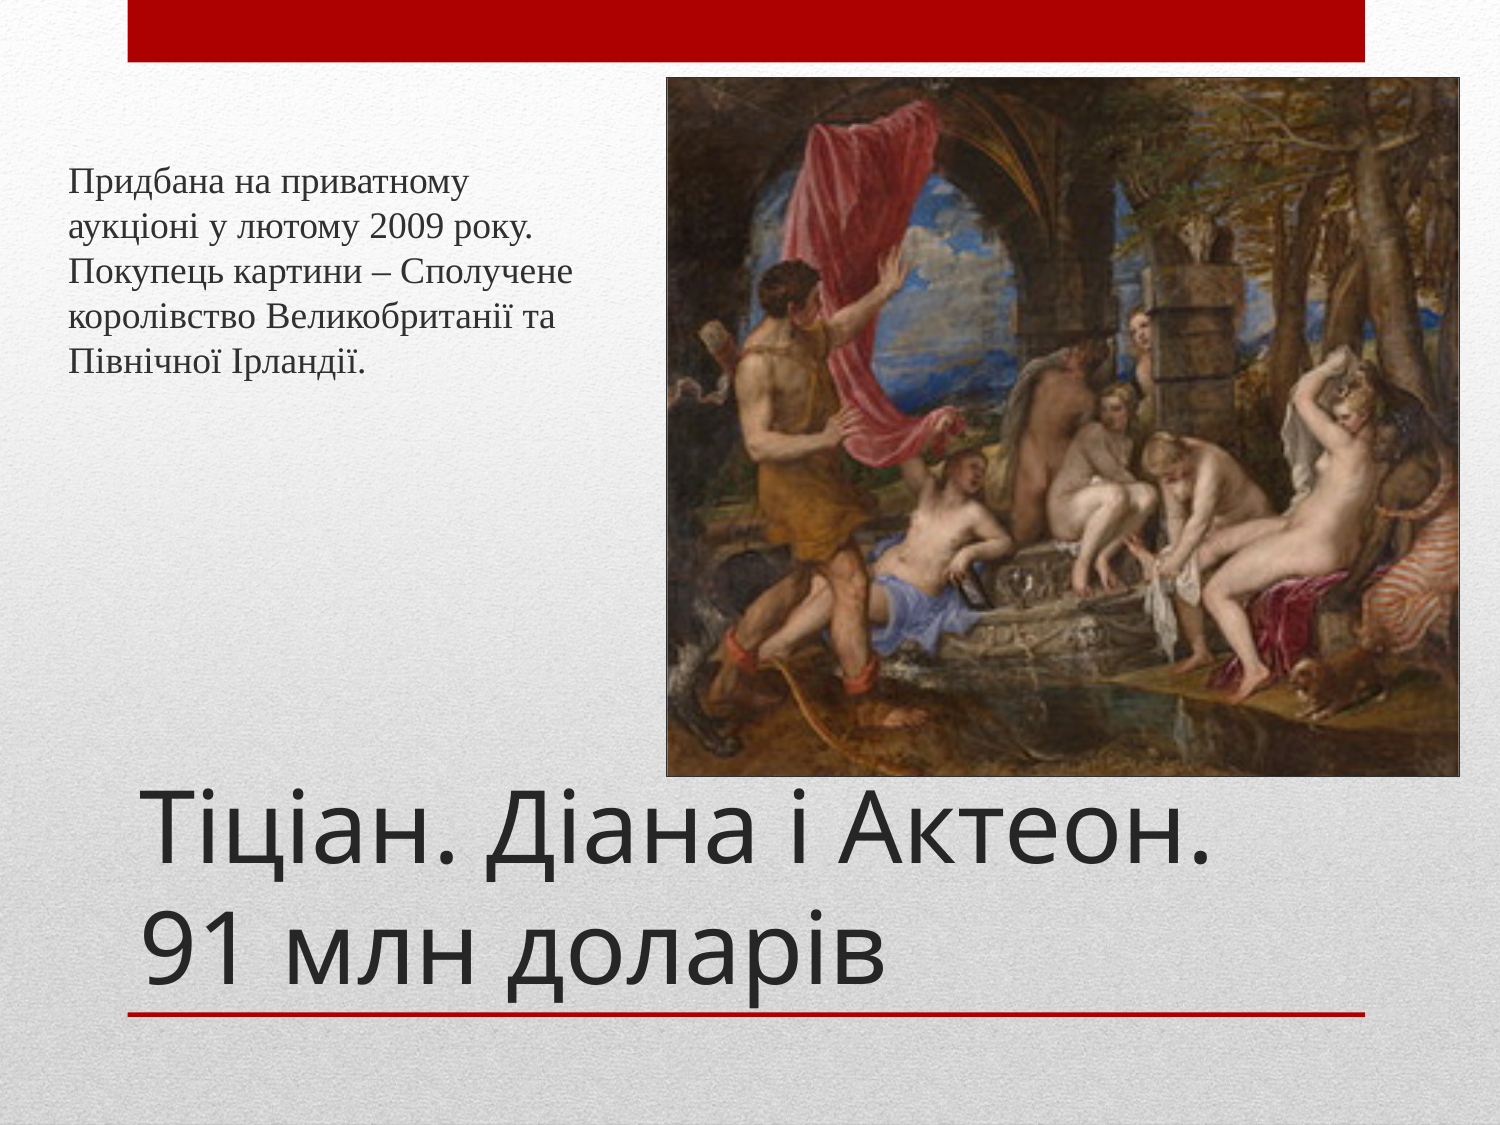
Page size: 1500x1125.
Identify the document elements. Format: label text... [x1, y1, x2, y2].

list Придбана на приватному аукціоні у лютому 2009 року. Покупець картини – Сполучене королівство Великобританії та Північної Ірландії. [53, 149, 593, 574]
title Тіціан. Діана і Актеон. 91 млн доларів [124, 750, 1238, 1013]
picture [666, 77, 1460, 777]
